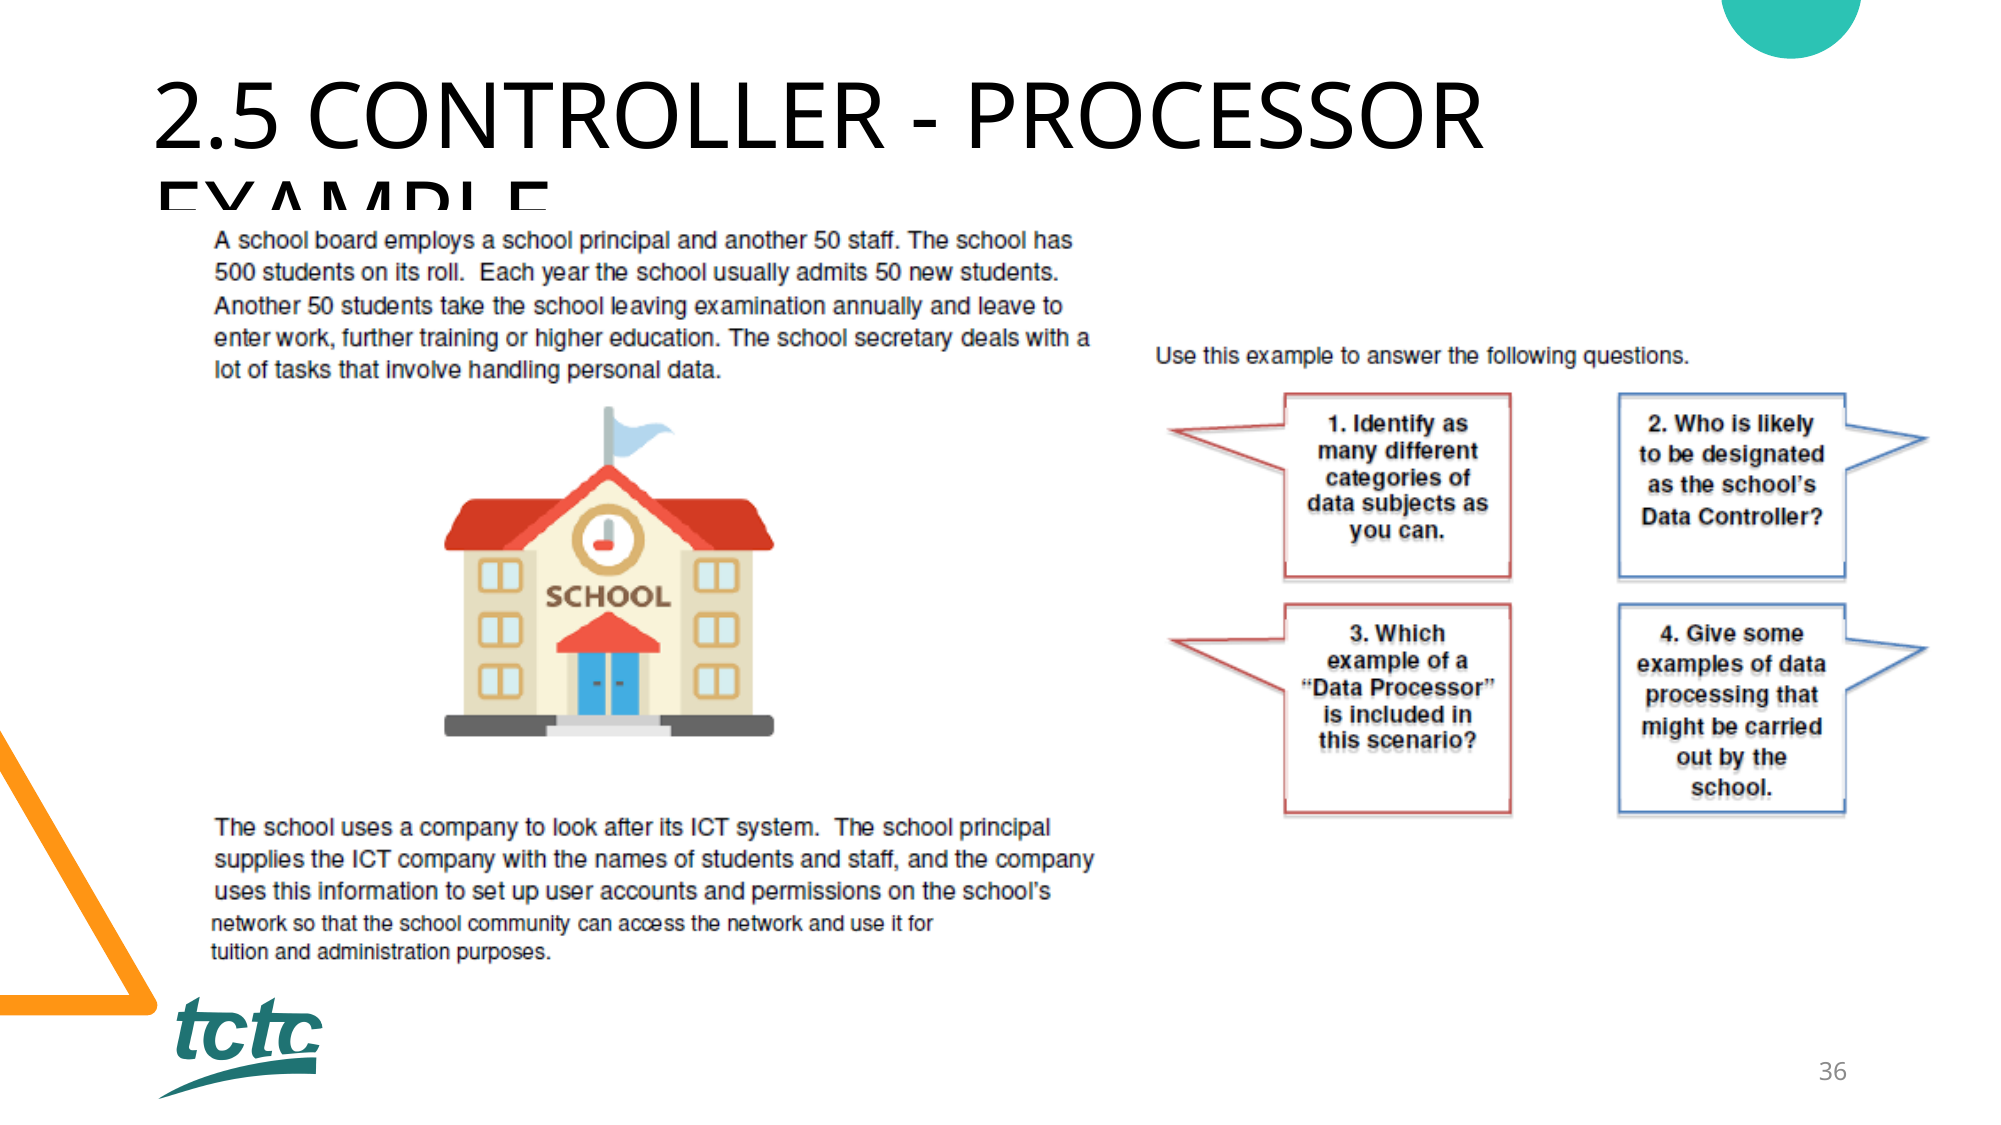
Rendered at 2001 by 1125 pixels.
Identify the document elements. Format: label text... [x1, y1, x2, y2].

title 2.5 CONTROLLER - PROCESSOR EXAMPLE [137, 59, 1863, 278]
slide_number 36 [1412, 1042, 1863, 1103]
picture [157, 996, 323, 1102]
picture [108, 210, 1986, 969]
